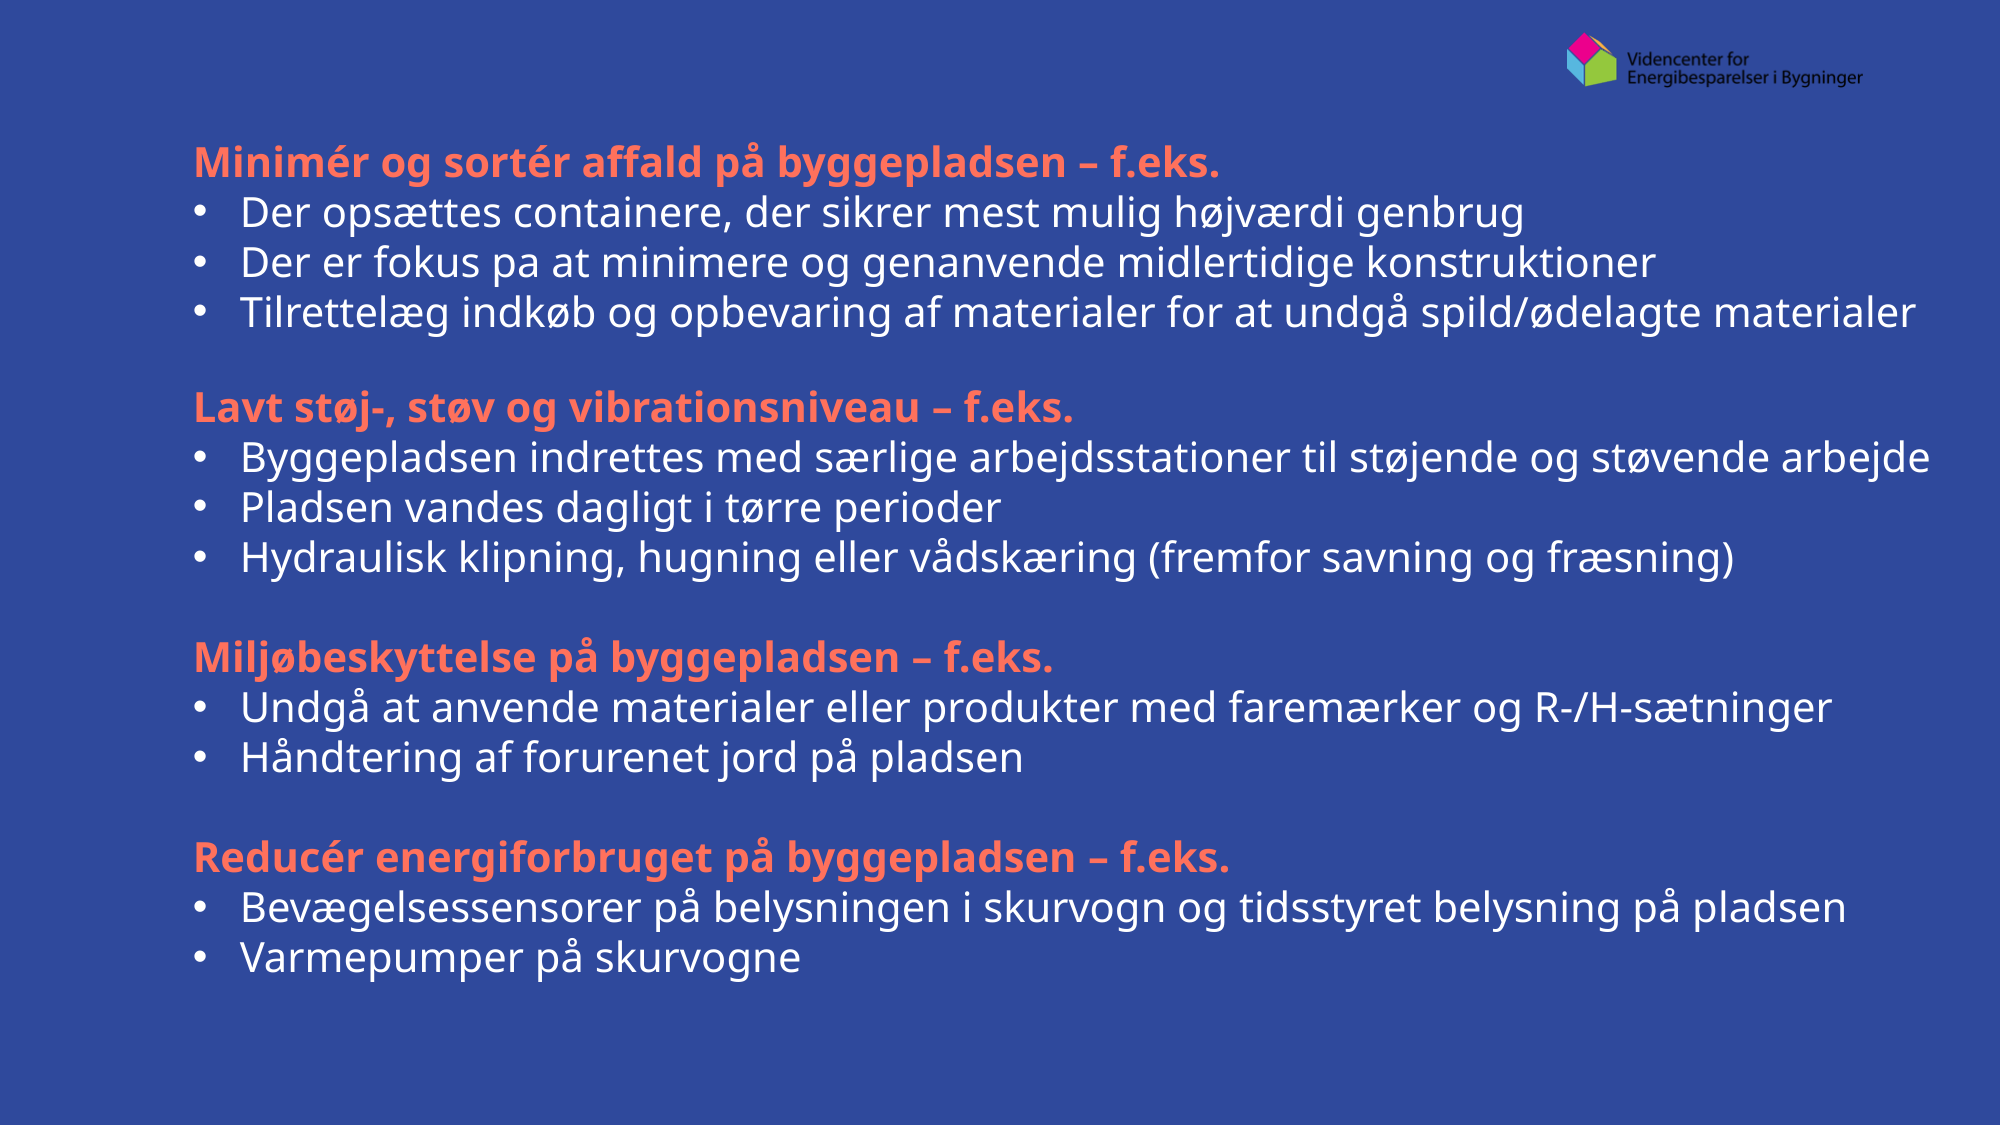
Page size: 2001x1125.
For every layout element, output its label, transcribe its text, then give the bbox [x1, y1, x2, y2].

picture [1567, 32, 1863, 88]
text_box Minimér og sortér affald på byggepladsen – f.eks. Der opsættes containere, der sikrer mest mulig højværdi genbrug Der er fokus pa at minimere og genanvende midlertidige konstruktioner Tilrettelæg indkøb og opbevaring af materialer for at undgå spild/ødelagte materialer Lavt støj-, støv og vibrationsniveau – f.eks. Byggepladsen indrettes med særlige arbejdsstationer til støjende og støvende arbejde Pladsen vandes dagligt i tørre perioder Hydraulisk klipning, hugning eller vådskæring (fremfor savning og fræsning) Miljøbeskyttelse på byggepladsen – f.eks. Undgå at anvende materialer eller produkter med faremærker og R-/H-sætninger Håndtering af forurenet jord på pladsen Reducér energiforbruget på byggepladsen – f.eks. Bevægelsessensorer på belysningen i skurvogn og tidsstyret belysning på pladsen Varmepumper på skurvogne [177, 127, 2000, 989]
